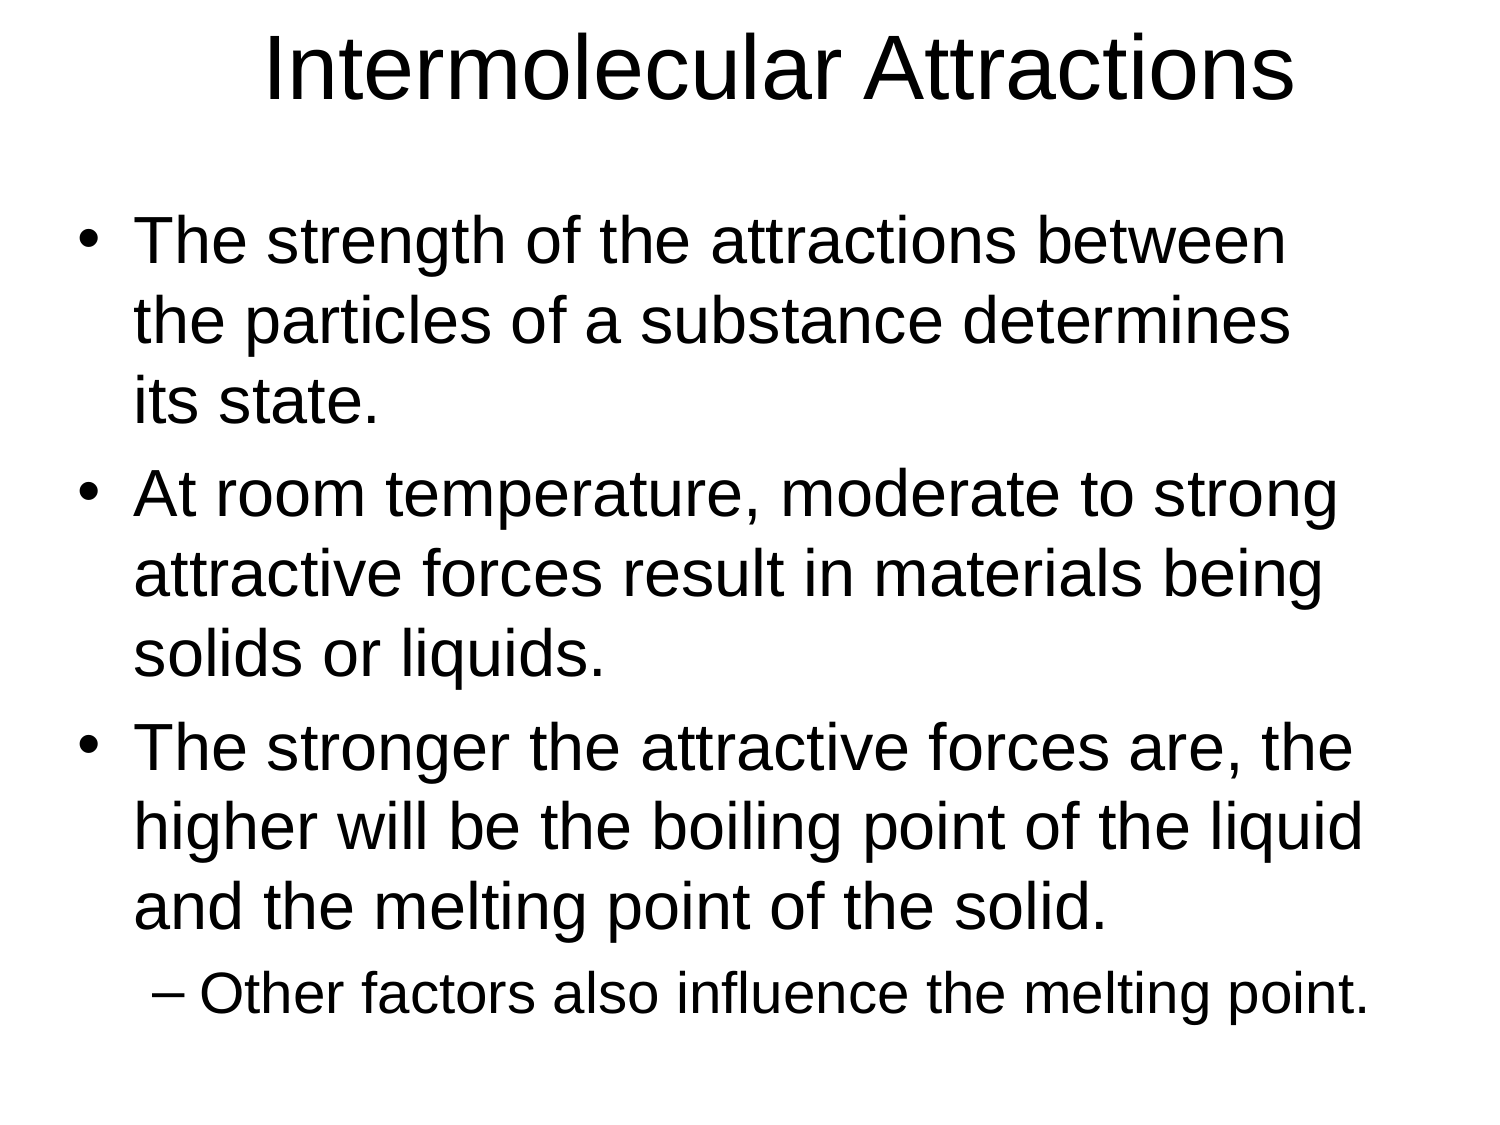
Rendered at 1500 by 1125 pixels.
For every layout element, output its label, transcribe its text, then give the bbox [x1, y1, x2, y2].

list The strength of the attractions between the particles of a substance determines its state. At room temperature, moderate to strong attractive forces result in materials being solids or liquids. The stronger the attractive forces are, the higher will be the boiling point of the liquid and the melting point of the solid. Other factors also influence the melting point. [62, 189, 1413, 1048]
title Intermolecular Attractions [0, 0, 1500, 203]
